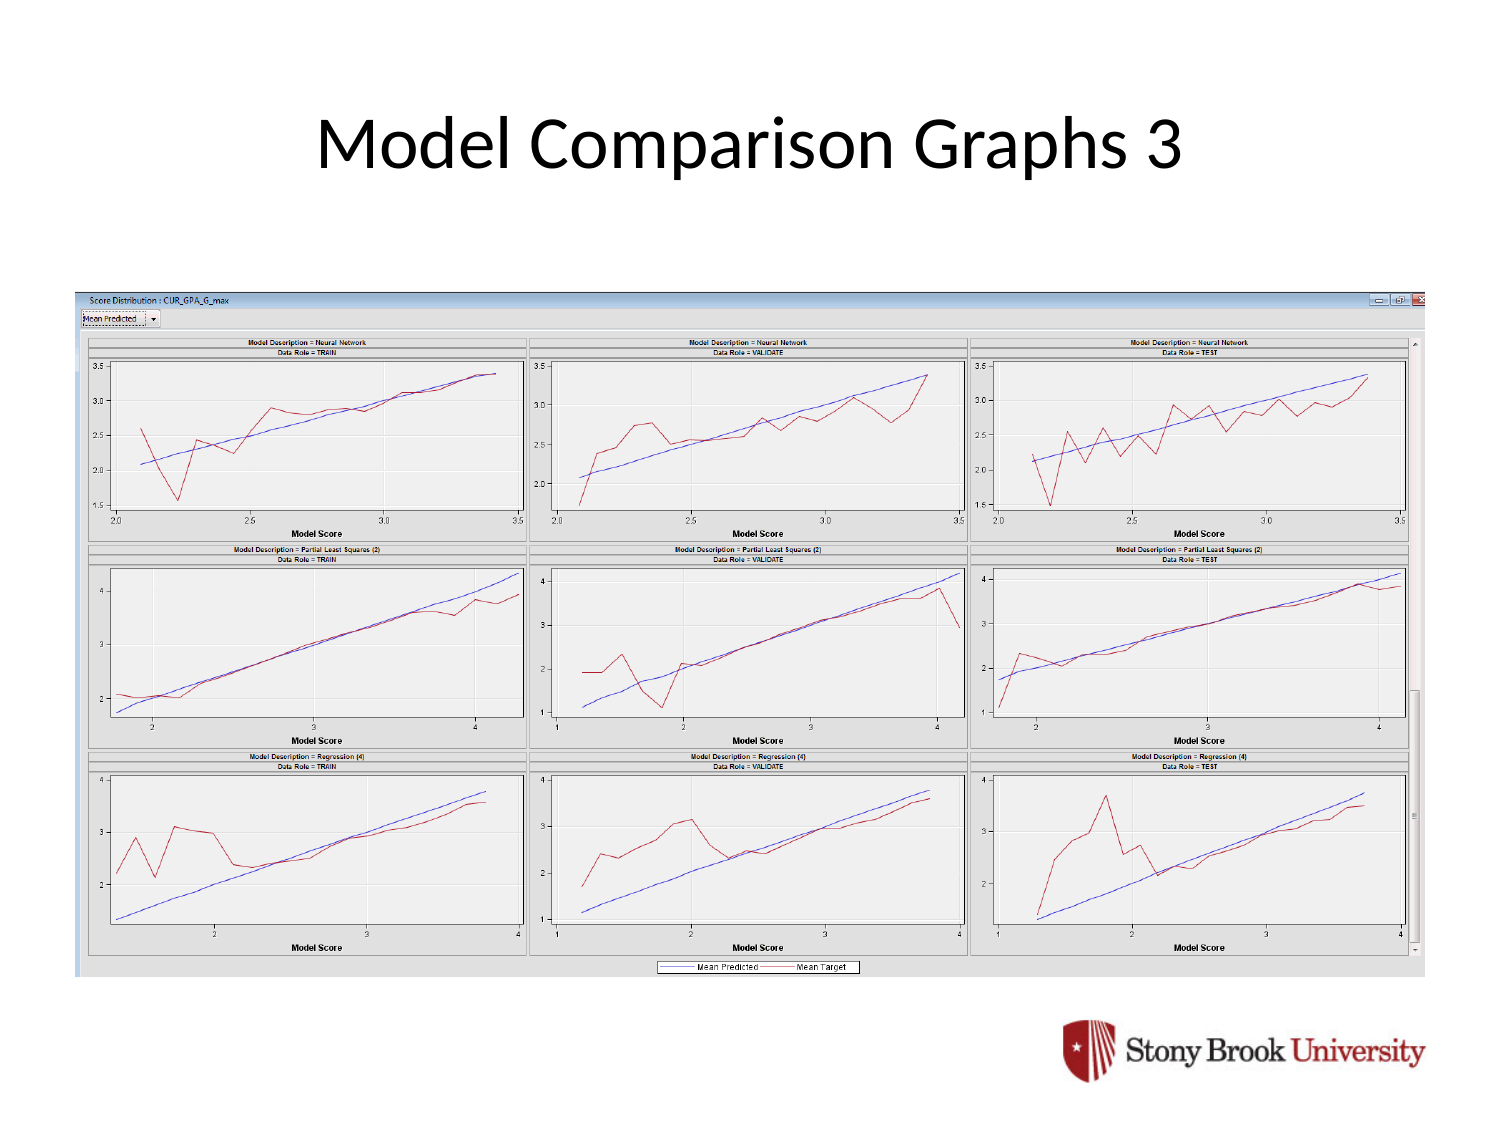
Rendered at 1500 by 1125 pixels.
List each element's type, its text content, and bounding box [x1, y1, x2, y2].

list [74, 290, 1426, 977]
picture [1062, 1019, 1427, 1084]
title Model Comparison Graphs 3 [75, 45, 1425, 233]
